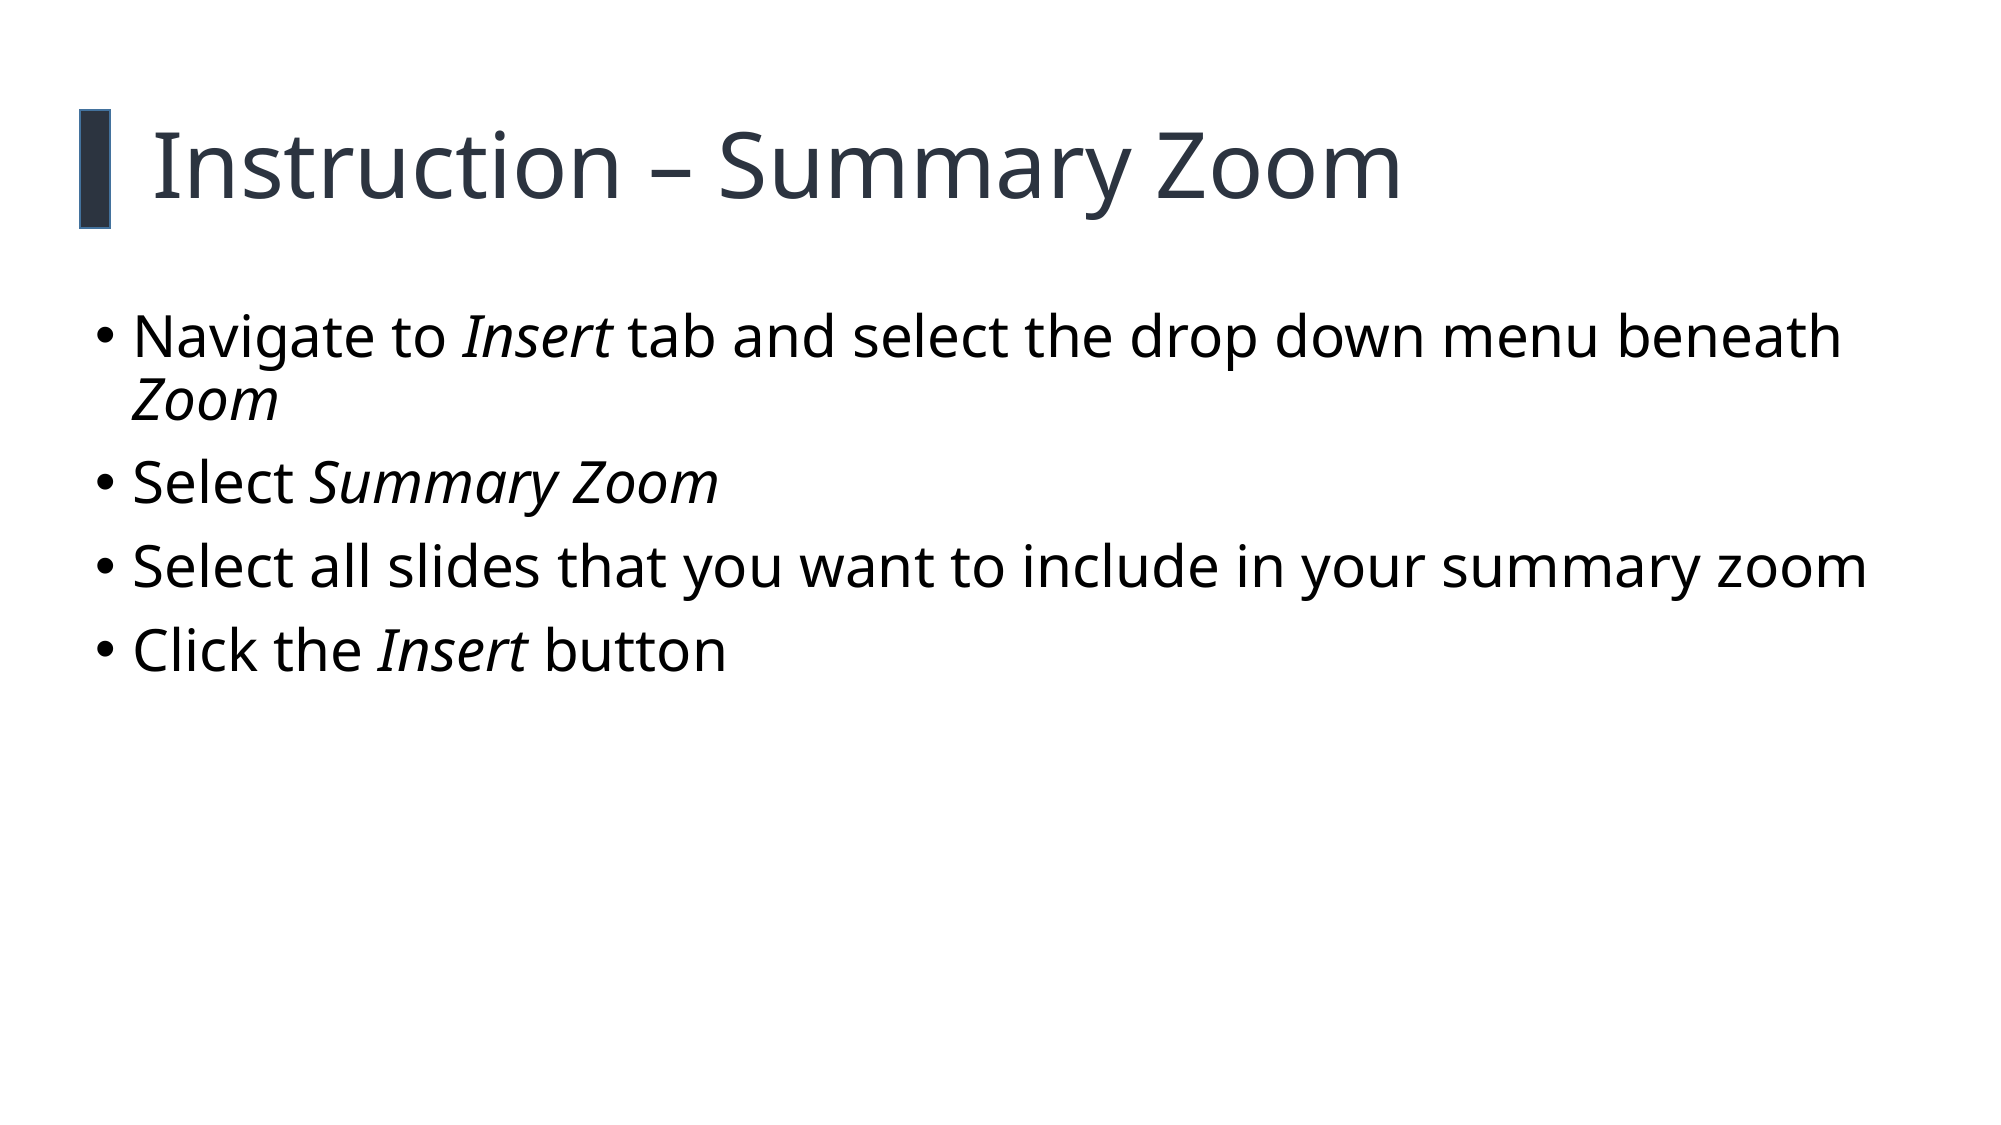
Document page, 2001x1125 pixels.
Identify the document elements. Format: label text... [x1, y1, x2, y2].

text_box [79, 109, 111, 229]
title Instruction – Summary Zoom [137, 59, 1863, 278]
list Navigate to Insert tab and select the drop down menu beneath Zoom Select Summary Zoom Select all slides that you want to include in your summary zoom Click the Insert button [80, 299, 1982, 1106]
